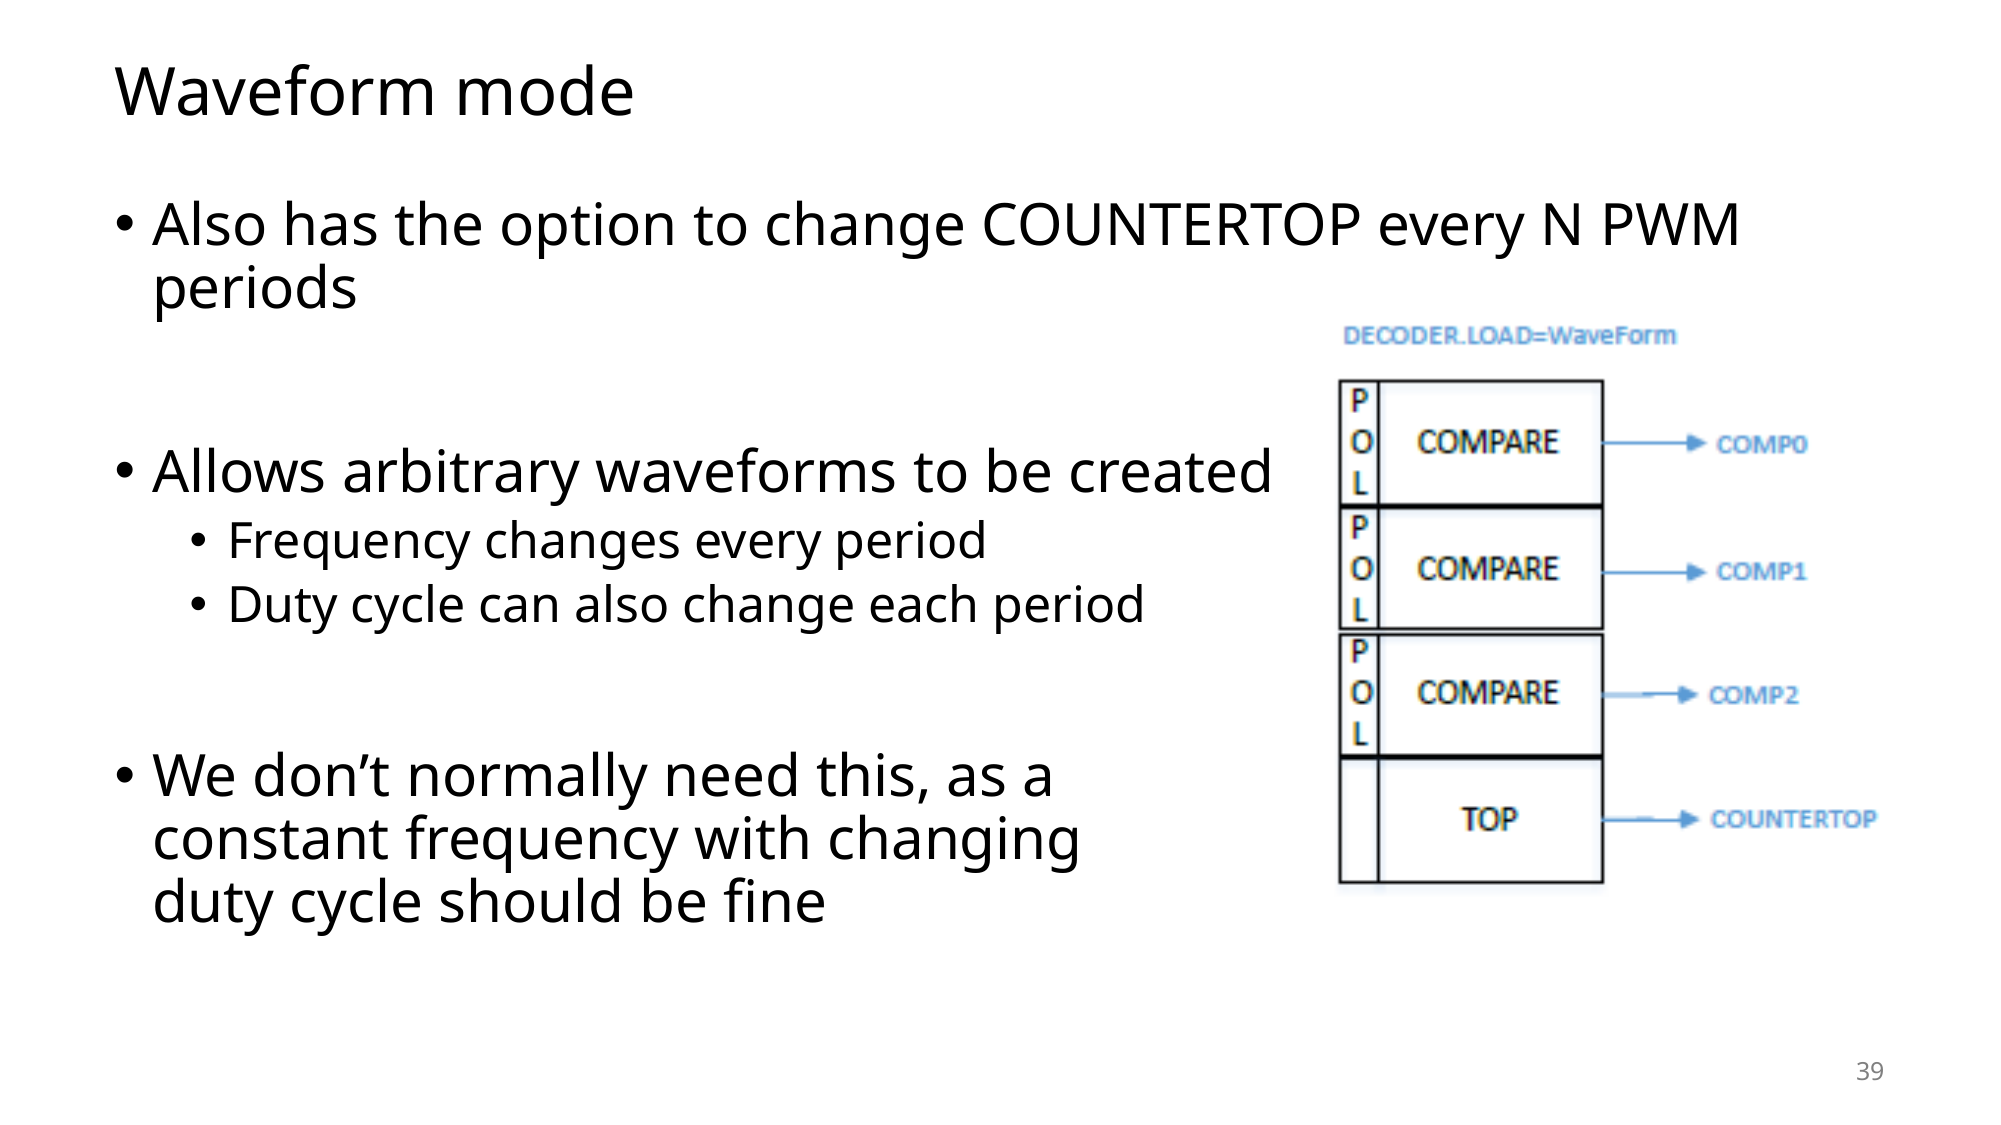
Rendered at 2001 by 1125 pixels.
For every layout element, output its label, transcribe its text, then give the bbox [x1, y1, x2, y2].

list Also has the option to change COUNTERTOP every N PWM periods Allows arbitrary waveforms to be created Frequency changes every period Duty cycle can also change each period We don’t normally need this, as a constant frequency with changing duty cycle should be fine [99, 187, 1900, 1013]
slide_number 39 [1749, 1042, 1900, 1103]
title Waveform mode [99, 37, 1900, 150]
picture [1195, 298, 1909, 932]
